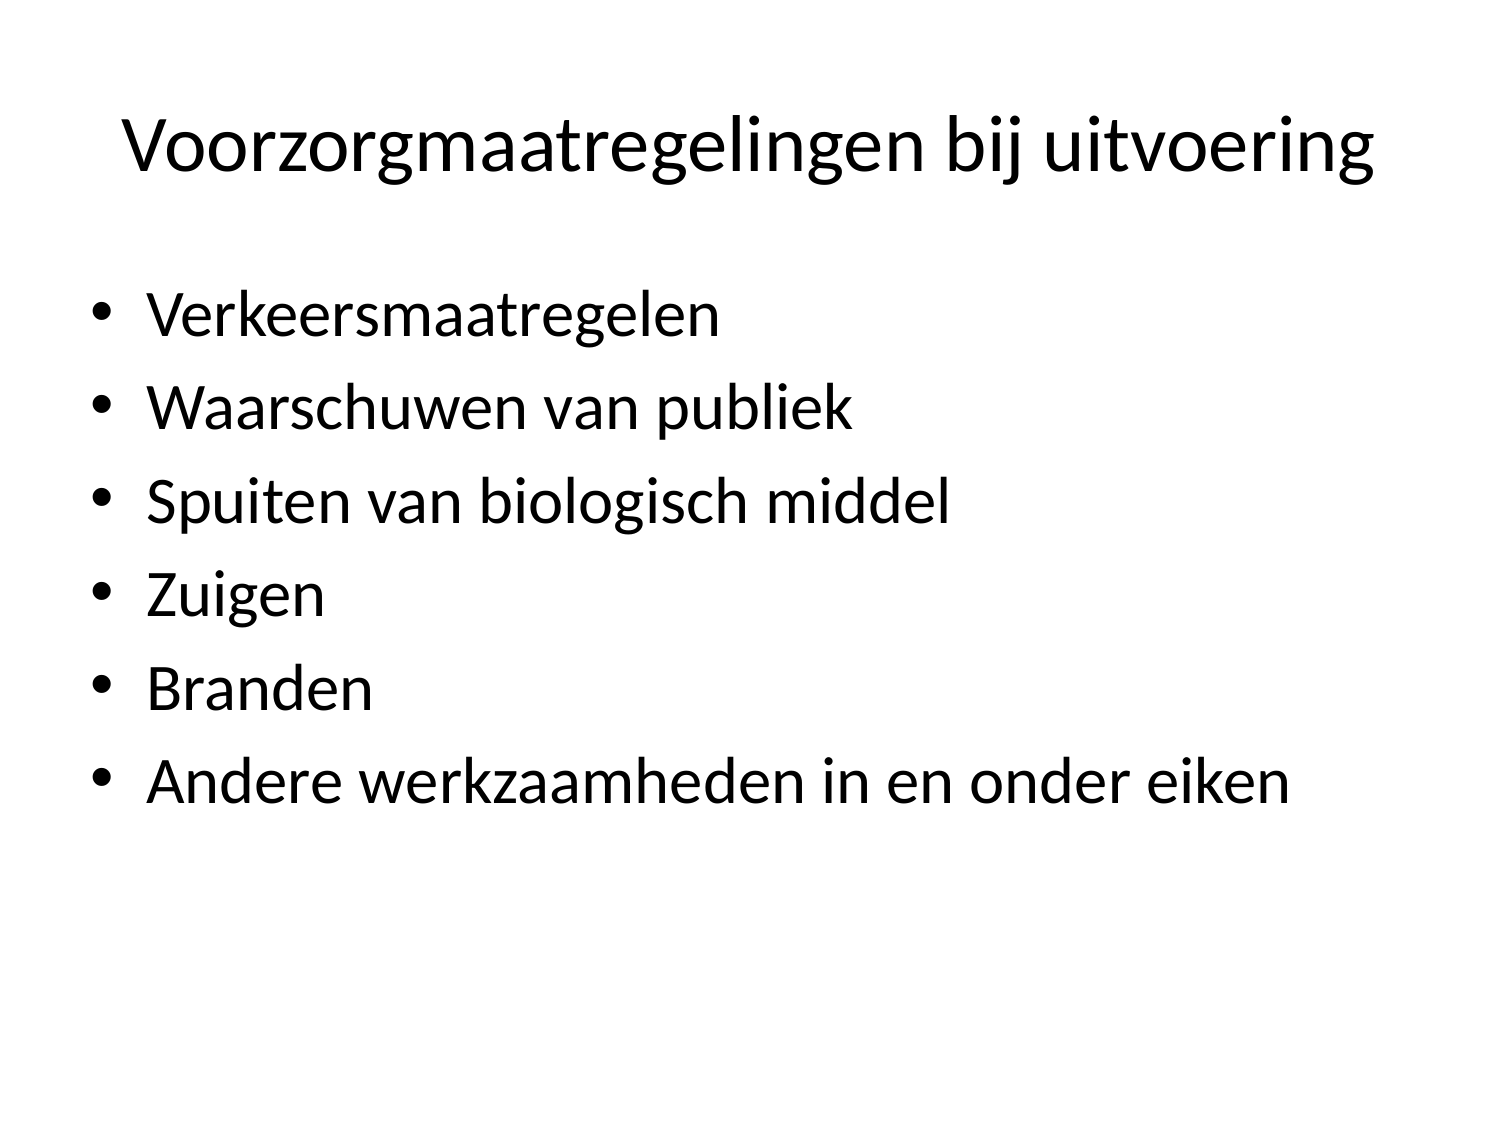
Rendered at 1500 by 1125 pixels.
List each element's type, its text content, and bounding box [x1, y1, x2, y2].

title Voorzorgmaatregelingen bij uitvoering [75, 45, 1425, 233]
list Verkeersmaatregelen Waarschuwen van publiek Spuiten van biologisch middel Zuigen Branden Andere werkzaamheden in en onder eiken [75, 262, 1425, 1005]
